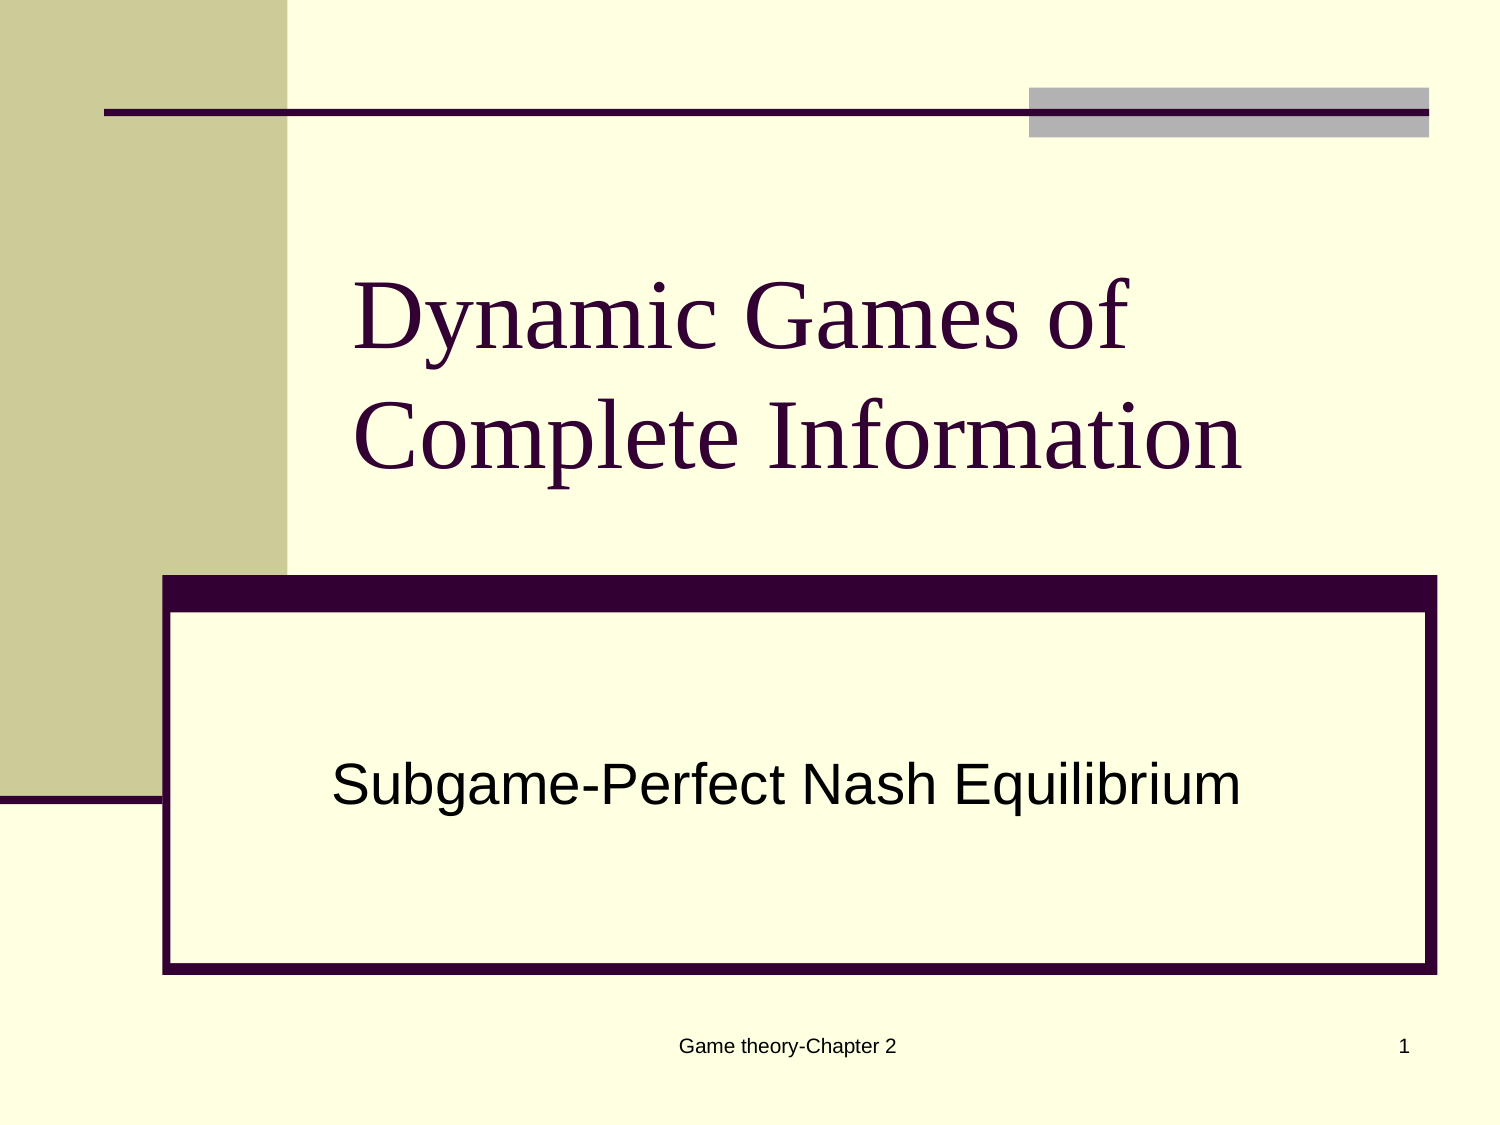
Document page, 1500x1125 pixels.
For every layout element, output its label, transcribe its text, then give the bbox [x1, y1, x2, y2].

footer Game theory-Chapter 2 [550, 1024, 1026, 1101]
subtitle Subgame-Perfect Nash Equilibrium [224, 649, 1351, 913]
slide_number 1 [1112, 1024, 1426, 1101]
title Dynamic Games of Complete Information [337, 187, 1426, 551]
